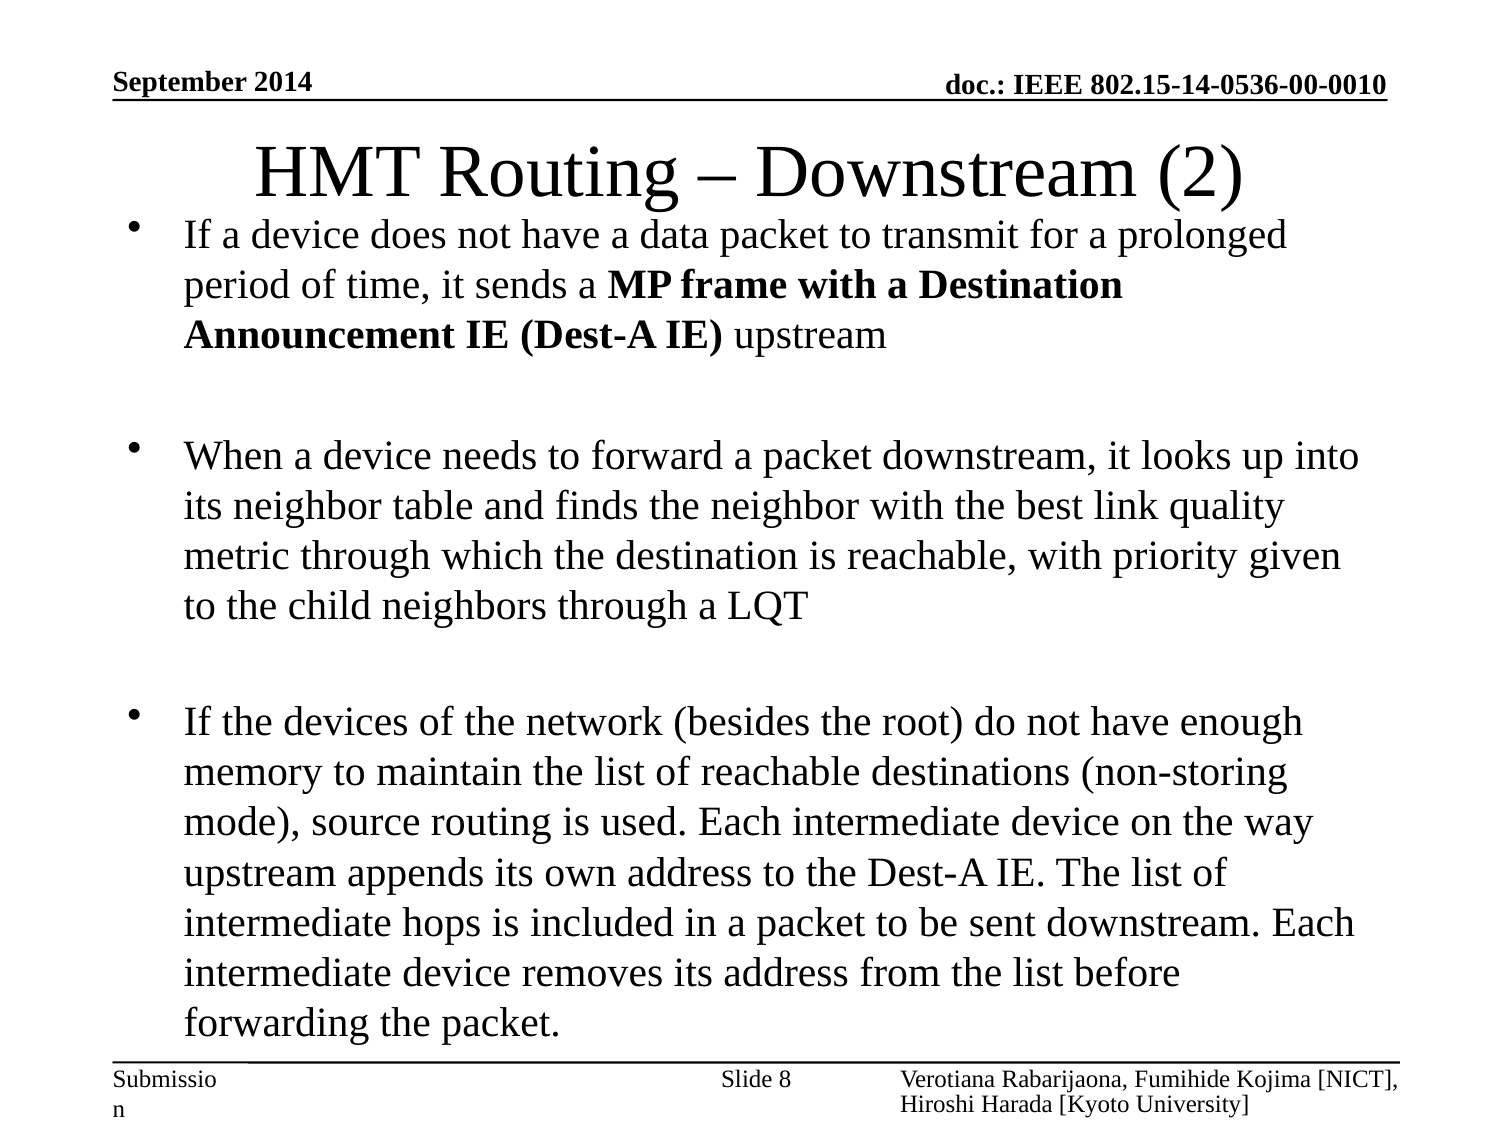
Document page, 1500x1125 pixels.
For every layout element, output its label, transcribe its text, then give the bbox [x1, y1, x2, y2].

list If a device does not have a data packet to transmit for a prolonged period of time, it sends a MP frame with a Destination Announcement IE (Dest-A IE) upstream When a device needs to forward a packet downstream, it looks up into its neighbor table and finds the neighbor with the best link quality metric through which the destination is reachable, with priority given to the child neighbors through a LQT If the devices of the network (besides the root) do not have enough memory to maintain the list of reachable destinations (non-storing mode), source routing is used. Each intermediate device on the way upstream appends its own address to the Dest-A IE. The list of intermediate hops is included in a packet to be sent downstream. Each intermediate device removes its address from the list before forwarding the packet. [112, 198, 1388, 979]
slide_number Slide 8 [712, 1062, 800, 1093]
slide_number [112, 62, 375, 98]
footer Verotiana Rabarijaona, Fumihide Kojima [NICT], Hiroshi Harada [Kyoto University] [900, 1062, 1413, 1123]
title HMT Routing – Downstream (2) [112, 112, 1388, 198]
